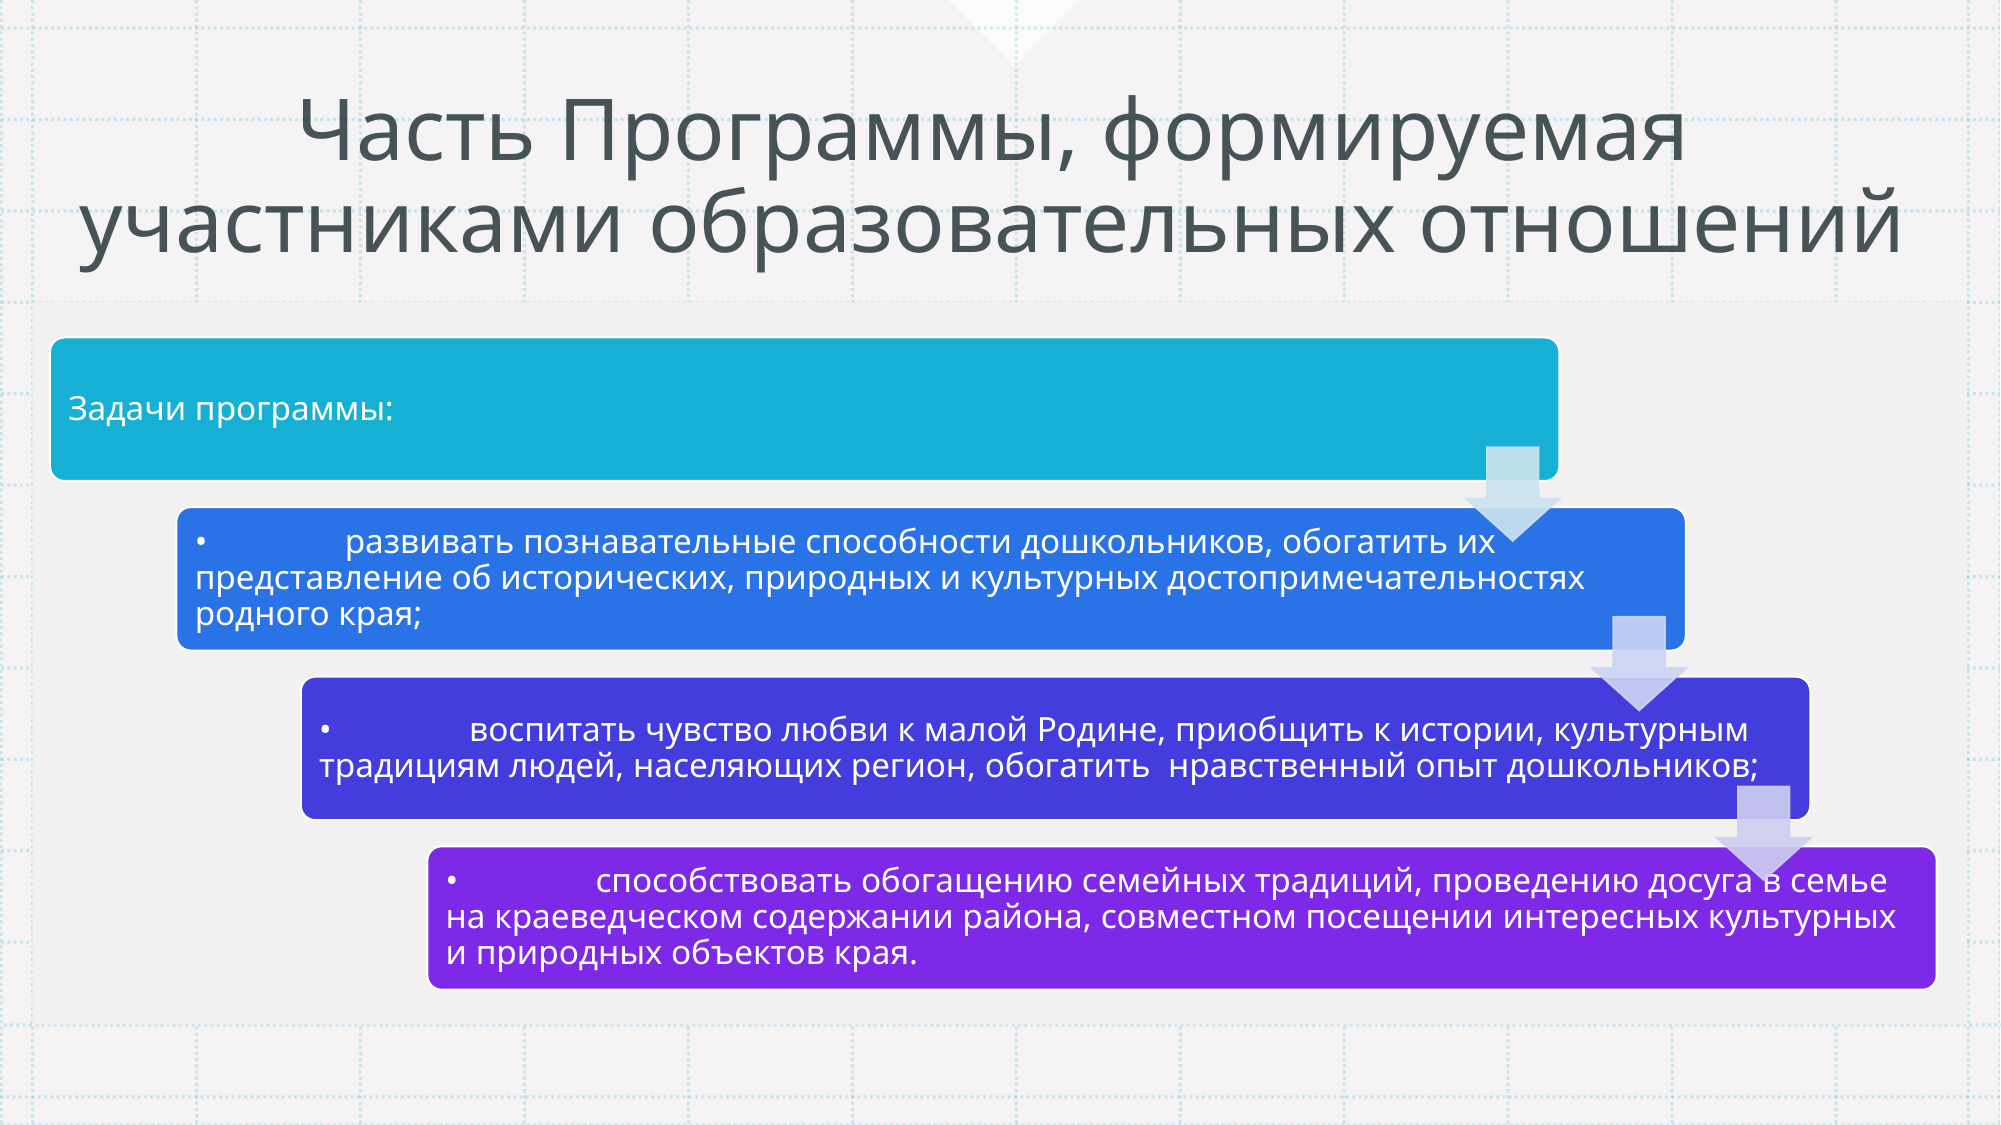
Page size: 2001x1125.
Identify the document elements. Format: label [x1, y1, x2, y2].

list [49, 337, 1937, 990]
text_box [0, 0, 2000, 1125]
